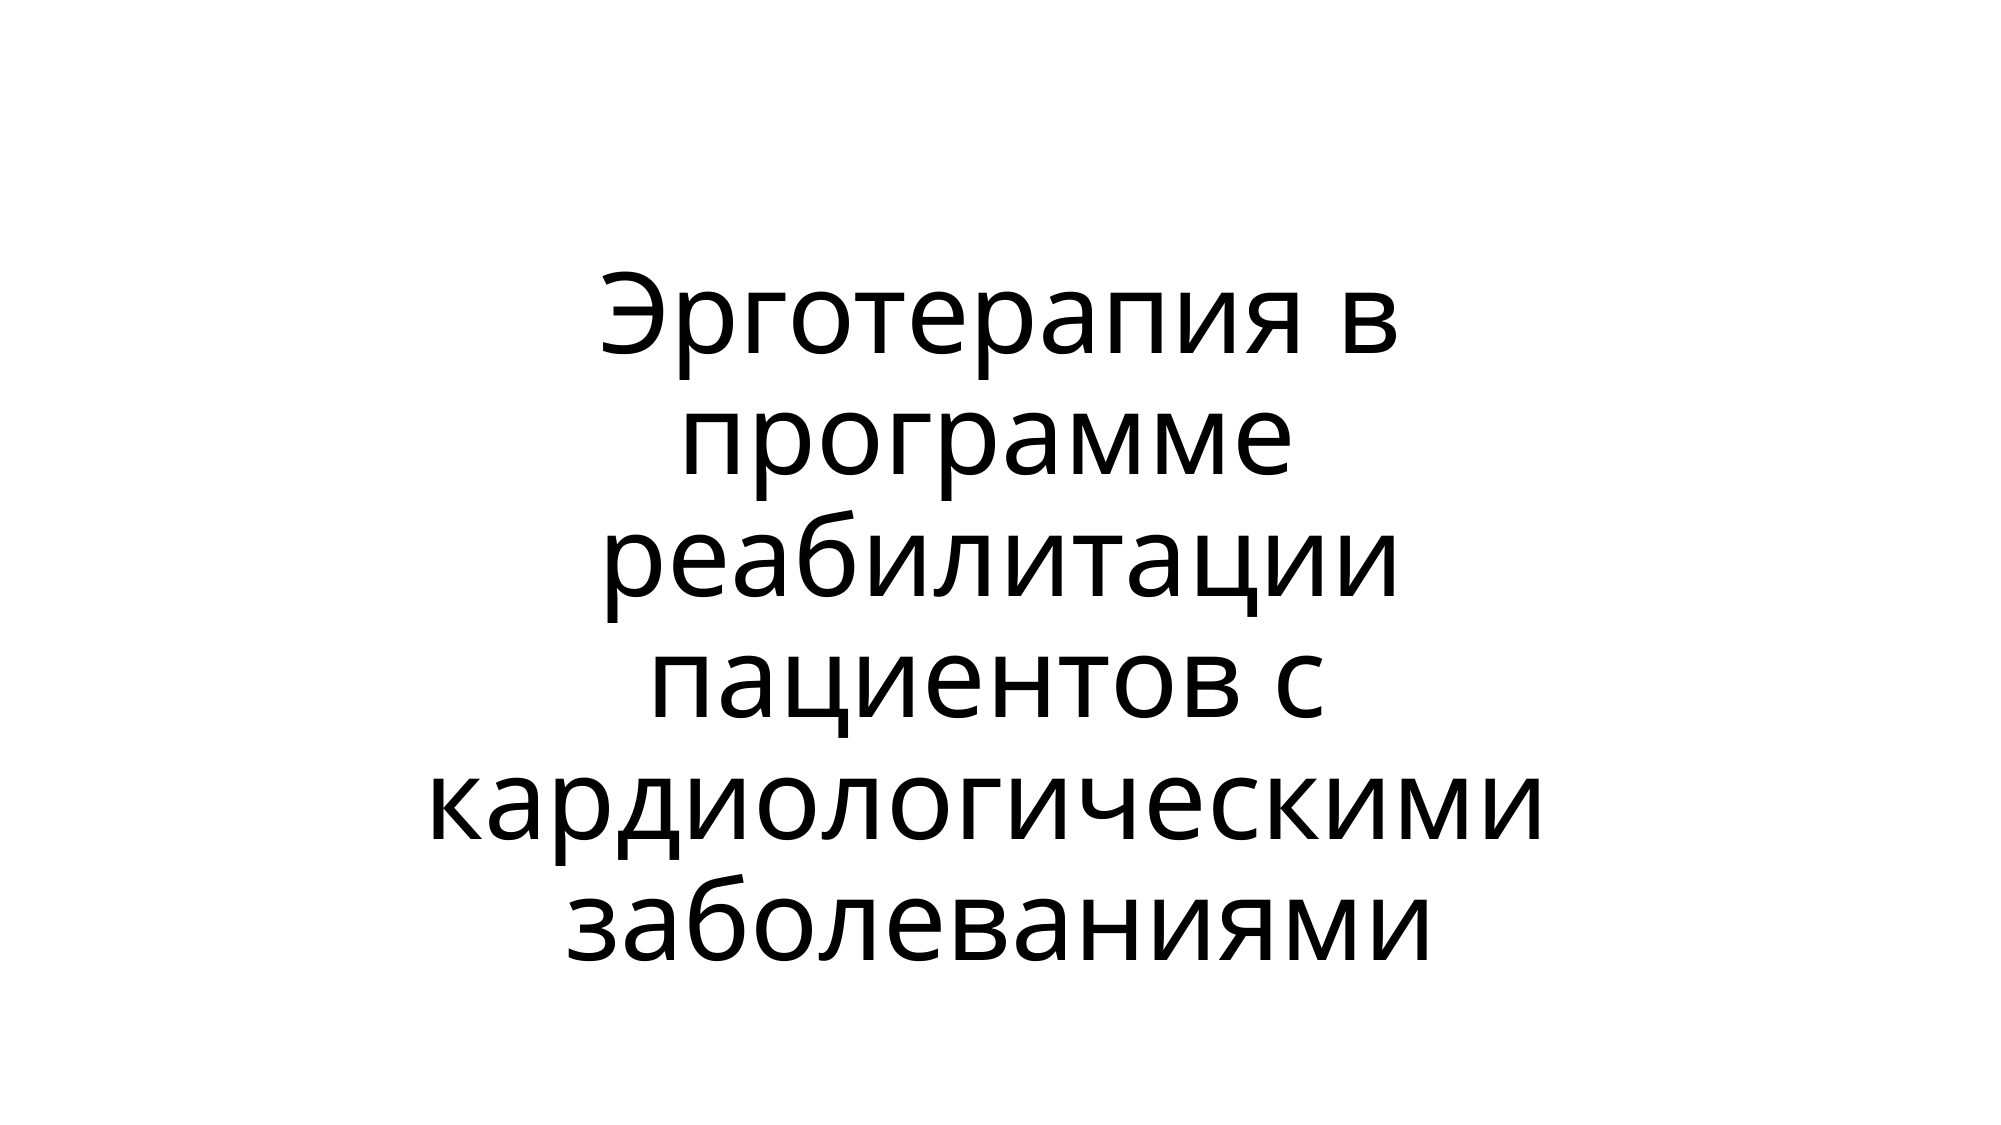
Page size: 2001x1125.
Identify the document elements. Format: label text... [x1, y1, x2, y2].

text_box Эрготерапия в программе реабилитации пациентов с кардиологическими заболеваниями [358, 240, 1643, 986]
